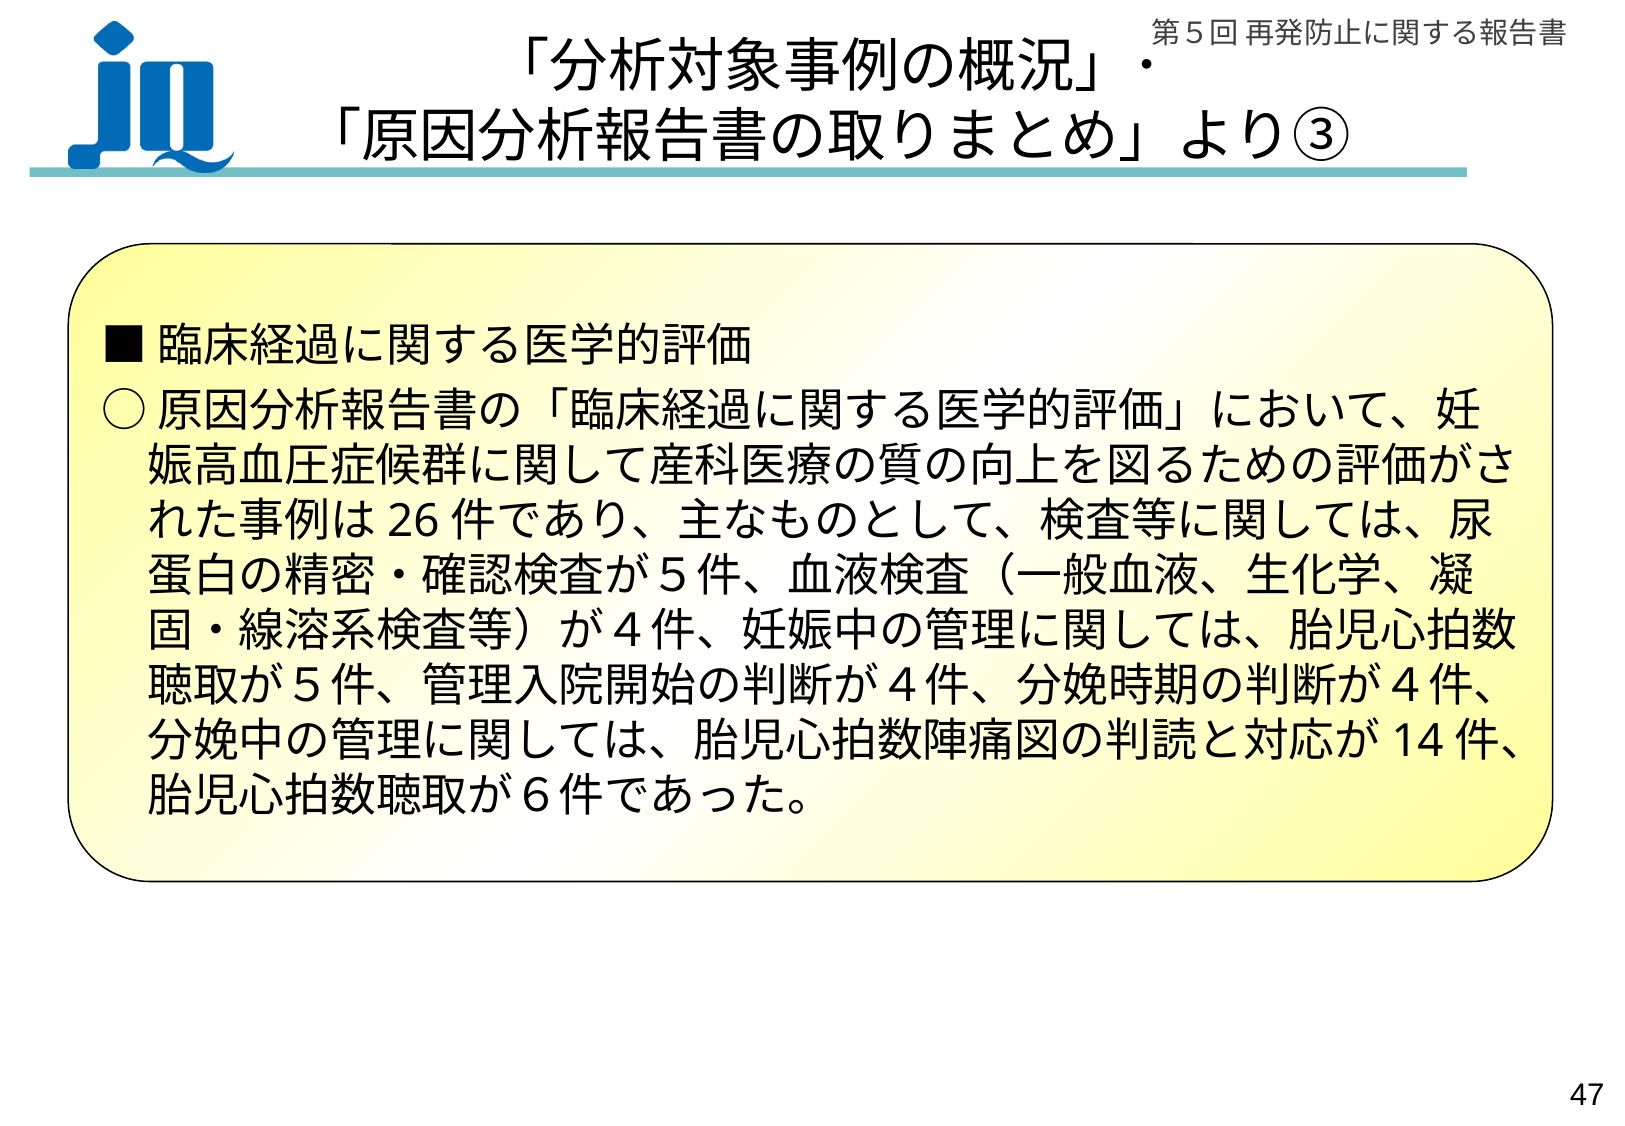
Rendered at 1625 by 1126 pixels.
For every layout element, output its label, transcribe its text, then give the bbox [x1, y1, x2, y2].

picture [68, 21, 234, 173]
text_box ■臨床経過に関する医学的評価 ○原因分析報告書の「臨床経過に関する医学的評価」において、妊娠高血圧症候群に関して産科医療の質の向上を図るための評価がされた事例は26件であり、主なものとして、検査等に関しては、尿蛋白の精密・確認検査が５件、血液検査（一般血液、生化学、凝固・線溶系検査等）が４件、妊娠中の管理に関しては、胎児心拍数聴取が５件、管理入院開始の判断が４件、分娩時期の判断が４件、分娩中の管理に関しては、胎児心拍数陣痛図の判読と対応が14件、胎児心拍数聴取が６件であった。 [68, 243, 1553, 882]
slide_number 46 [1241, 1066, 1621, 1126]
title 「分析対象事例の概況」･ 「原因分析報告書の取りまとめ」より③ [280, 19, 1373, 177]
